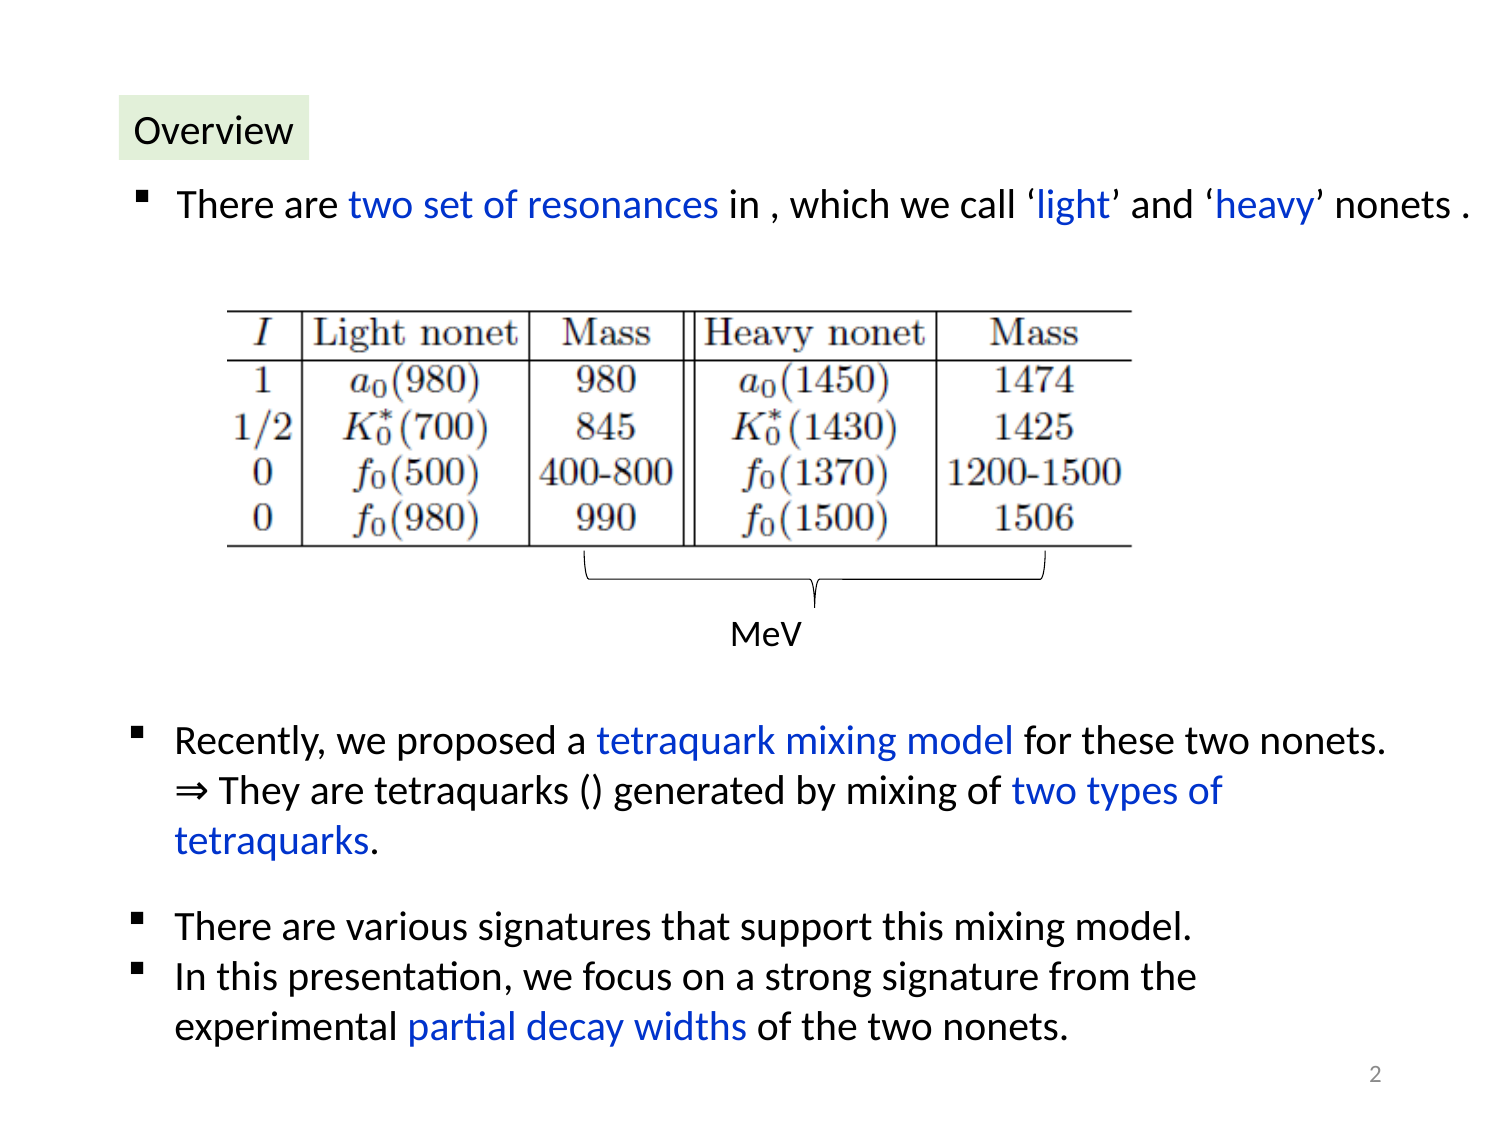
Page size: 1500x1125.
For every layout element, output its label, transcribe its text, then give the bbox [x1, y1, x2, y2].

picture [227, 309, 1134, 551]
text_box [583, 550, 1046, 608]
text_box Overview [118, 95, 310, 160]
text_box There are various signatures that support this mixing model. In this presentation, we focus on a strong signature from the experimental partial decay widths of the two nonets. [112, 891, 1398, 1057]
slide_number 2 [1059, 1057, 1397, 1103]
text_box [227, 309, 1132, 549]
